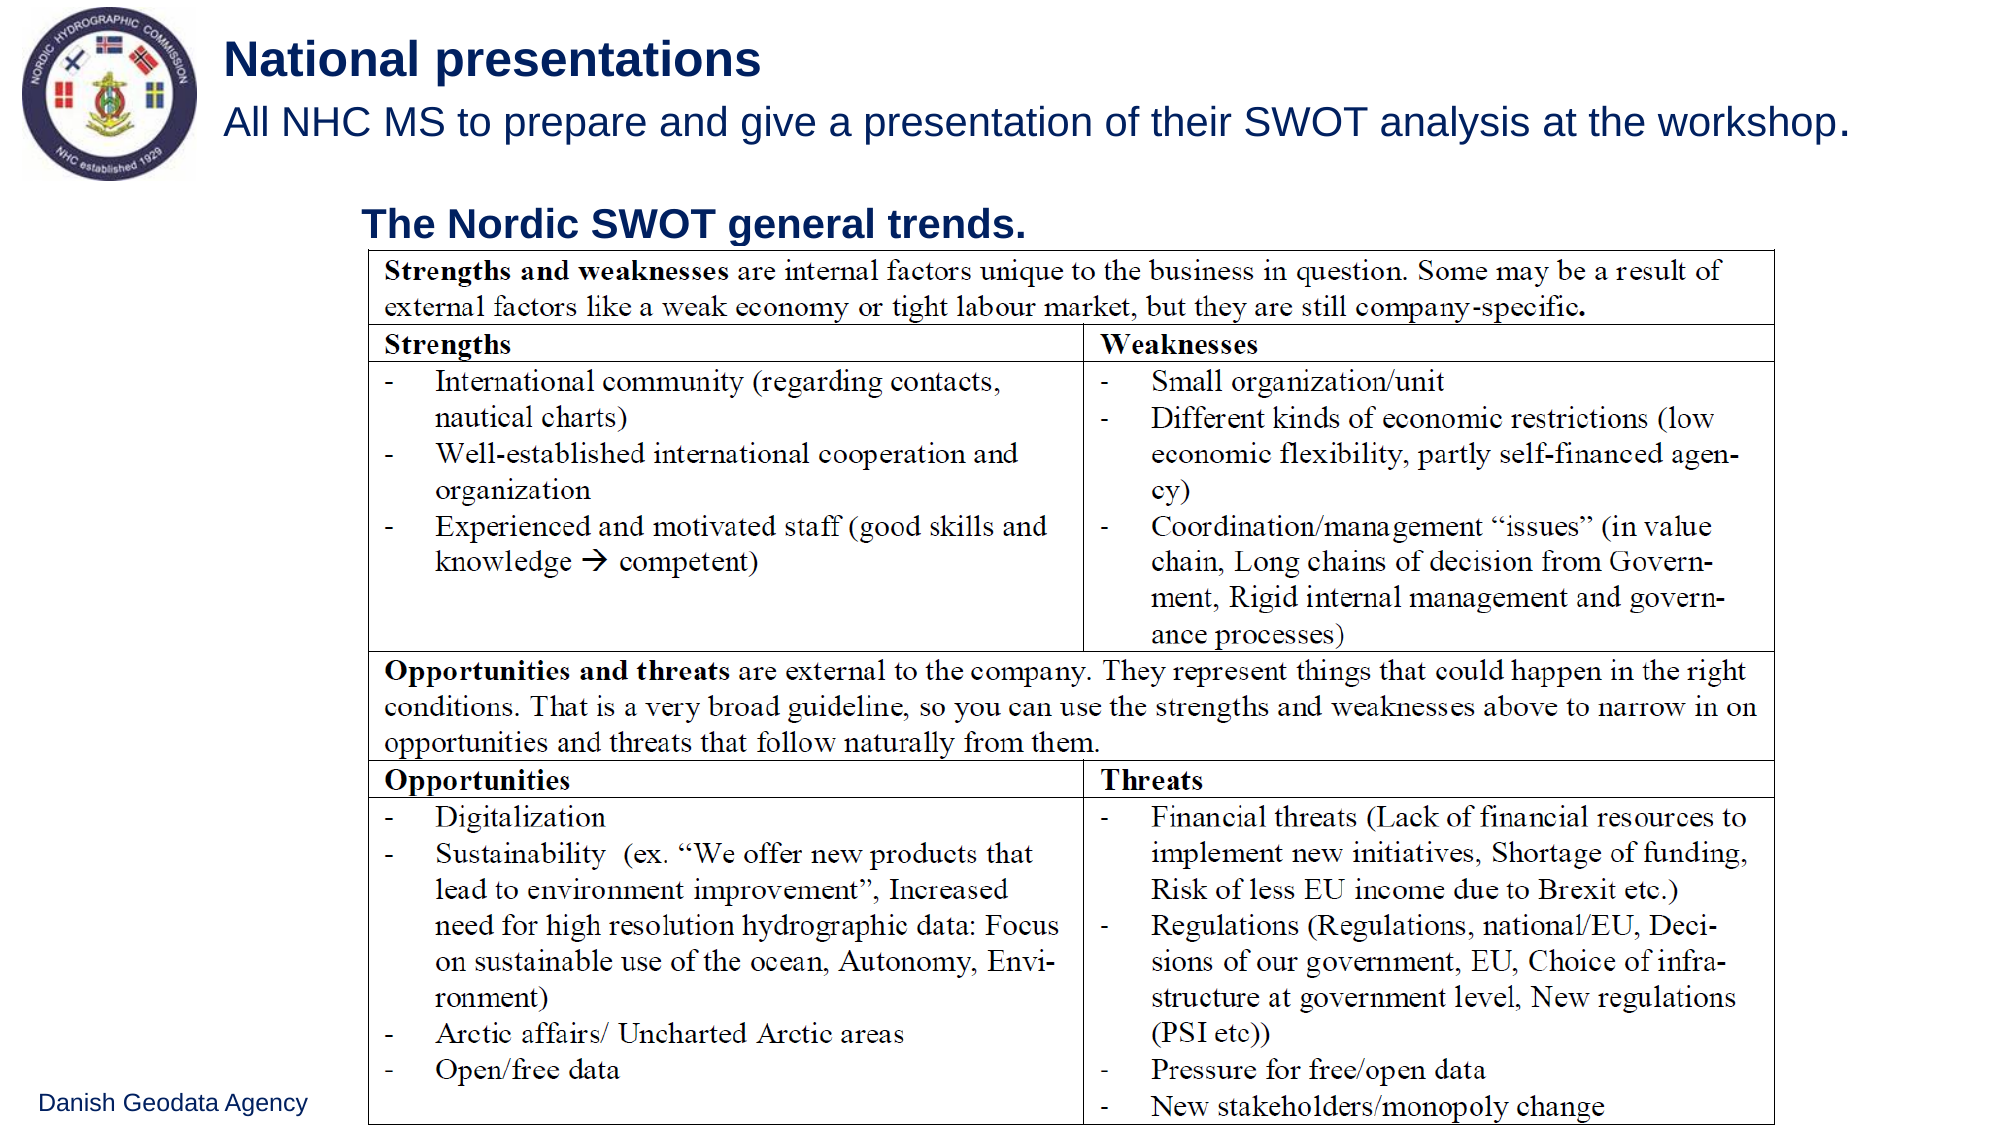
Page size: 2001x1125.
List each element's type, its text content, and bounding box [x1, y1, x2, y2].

picture [22, 7, 197, 181]
picture [361, 246, 1780, 1125]
text_box National presentations All NHC MS to prepare and give a presentation of their SWOT analysis at the workshop. The Nordic SWOT general trends. [208, 19, 1934, 424]
